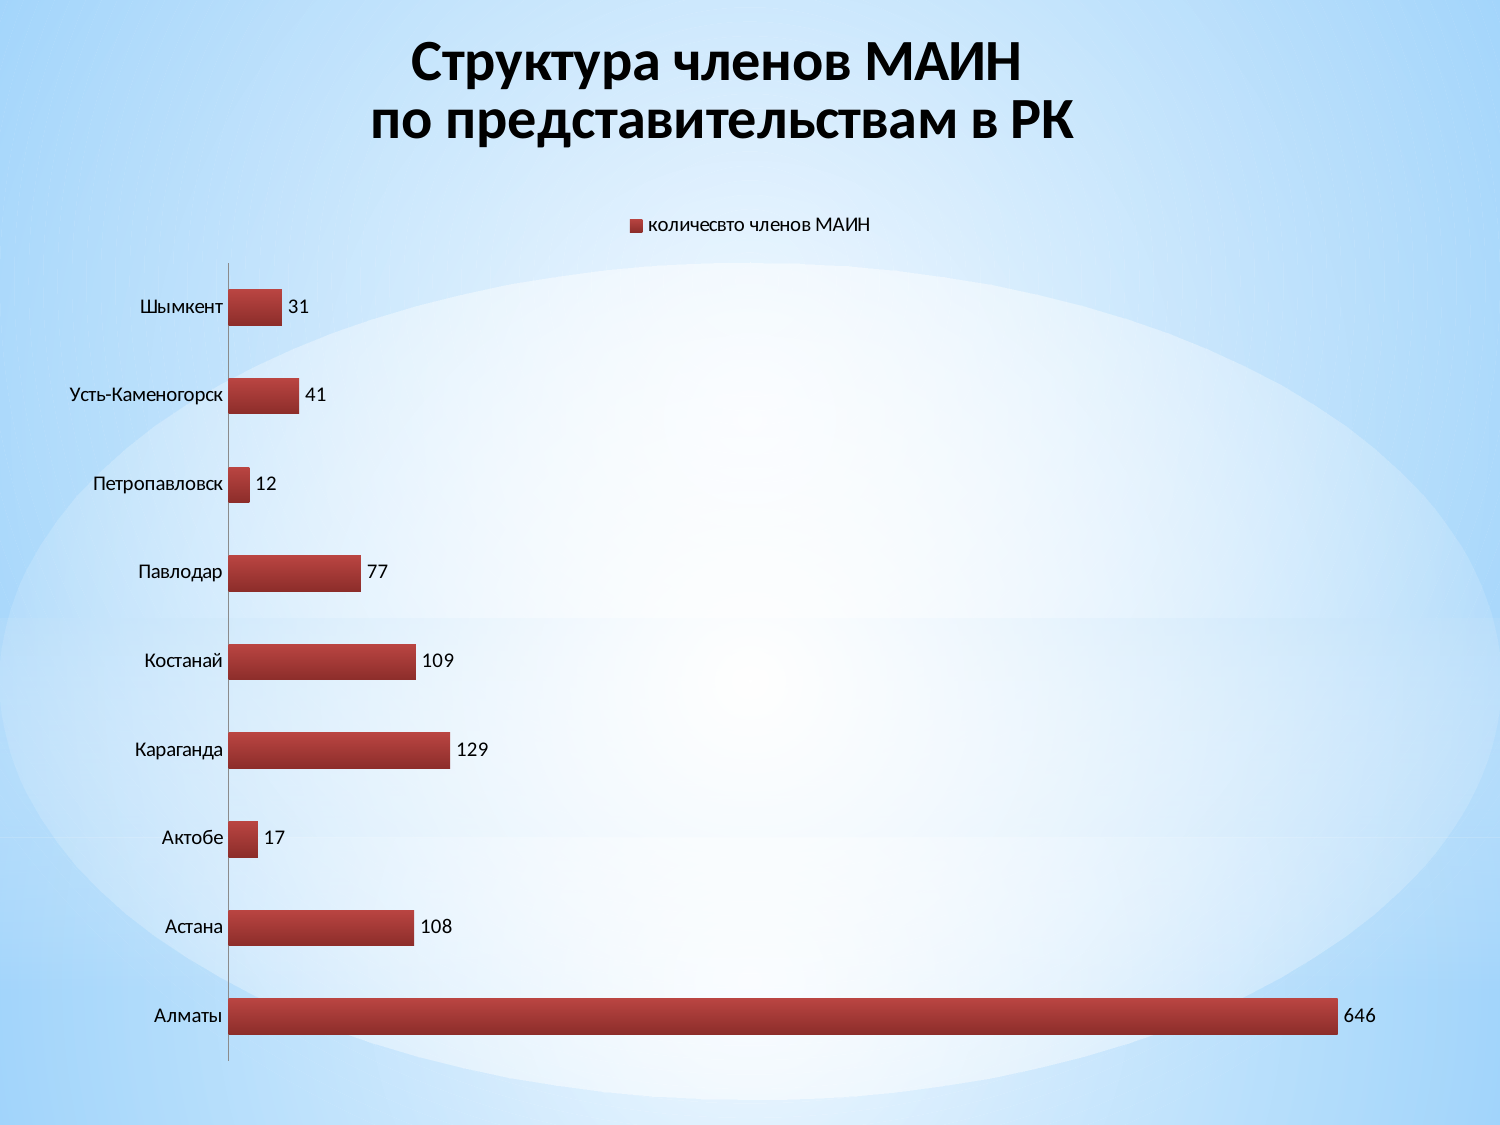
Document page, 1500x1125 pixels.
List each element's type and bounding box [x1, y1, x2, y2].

chart [41, 18, 1459, 1083]
